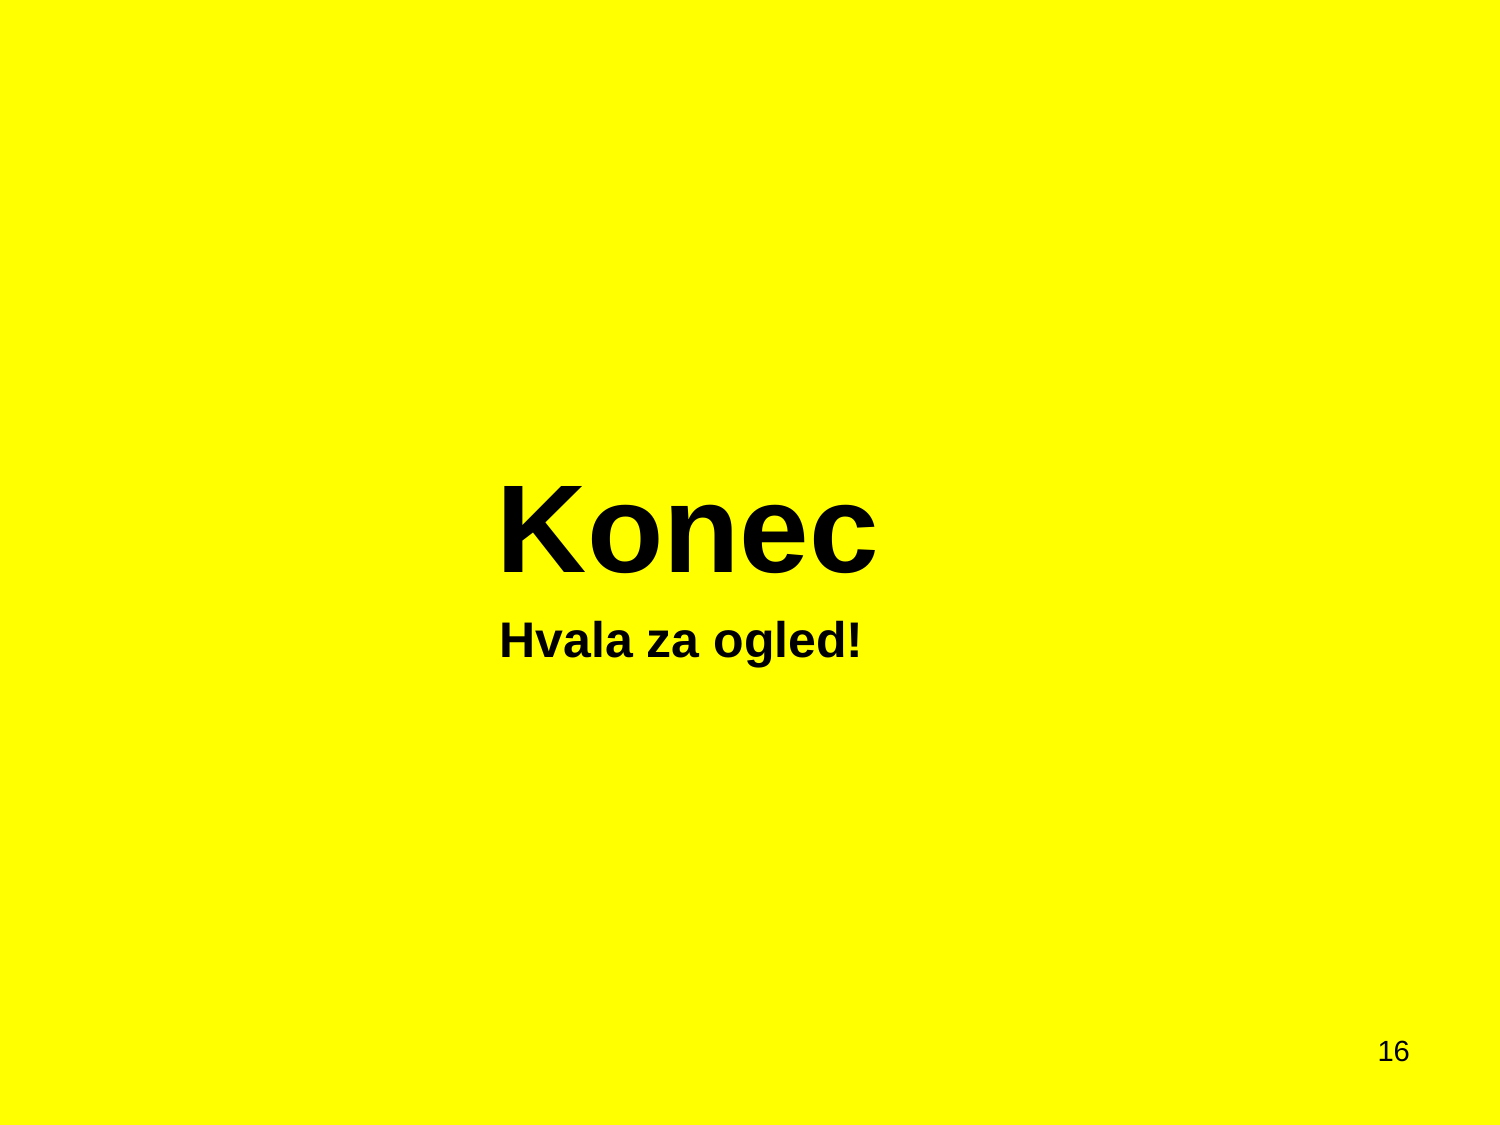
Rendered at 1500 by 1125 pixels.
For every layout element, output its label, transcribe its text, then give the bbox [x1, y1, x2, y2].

slide_number 16 [1074, 1024, 1425, 1103]
list Konec Hvala za ogled! [64, 148, 1415, 892]
